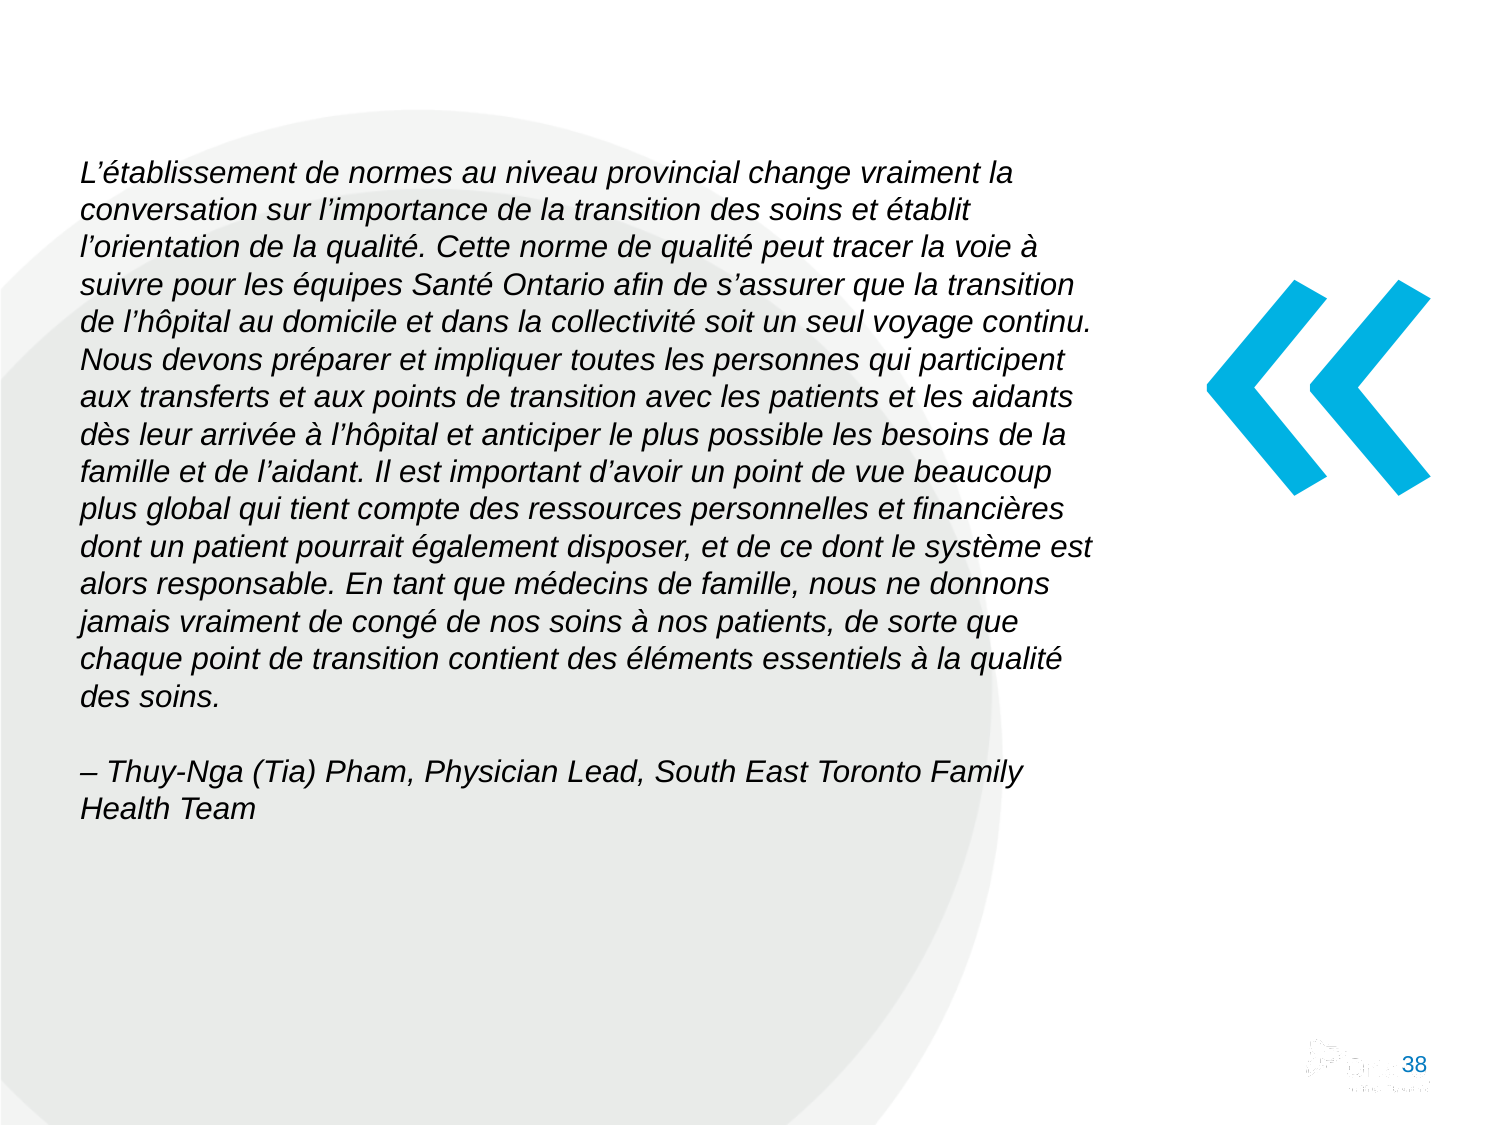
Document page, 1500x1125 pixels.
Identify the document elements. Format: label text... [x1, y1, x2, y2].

picture [2, 0, 1125, 1125]
picture [1263, 998, 1471, 1125]
title L’établissement de normes au niveau provincial change vraiment la conversation sur l’importance de la transition des soins et établit l’orientation de la qualité. Cette norme de qualité peut tracer la voie à suivre pour les équipes Santé Ontario afin de s’assurer que la transition de l’hôpital au domicile et dans la collectivité soit un seul voyage continu. Nous devons préparer et impliquer toutes les personnes qui participent aux transferts et aux points de transition avec les patients et les aidants dès leur arrivée à l’hôpital et anticiper le plus possible les besoins de la famille et de l’aidant. Il est important d’avoir un point de vue beaucoup plus global qui tient compte des ressources personnelles et financières dont un patient pourrait également disposer, et de ce dont le système est alors responsable. En tant que médecins de famille, nous ne donnons jamais vraiment de congé de nos soins à nos patients, de sorte que chaque point de transition contient des éléments essentiels à la qualité des soins. – Thuy-Nga (Tia) Pham, Physician Lead, South East Toronto Family Health Team [64, 144, 1132, 851]
